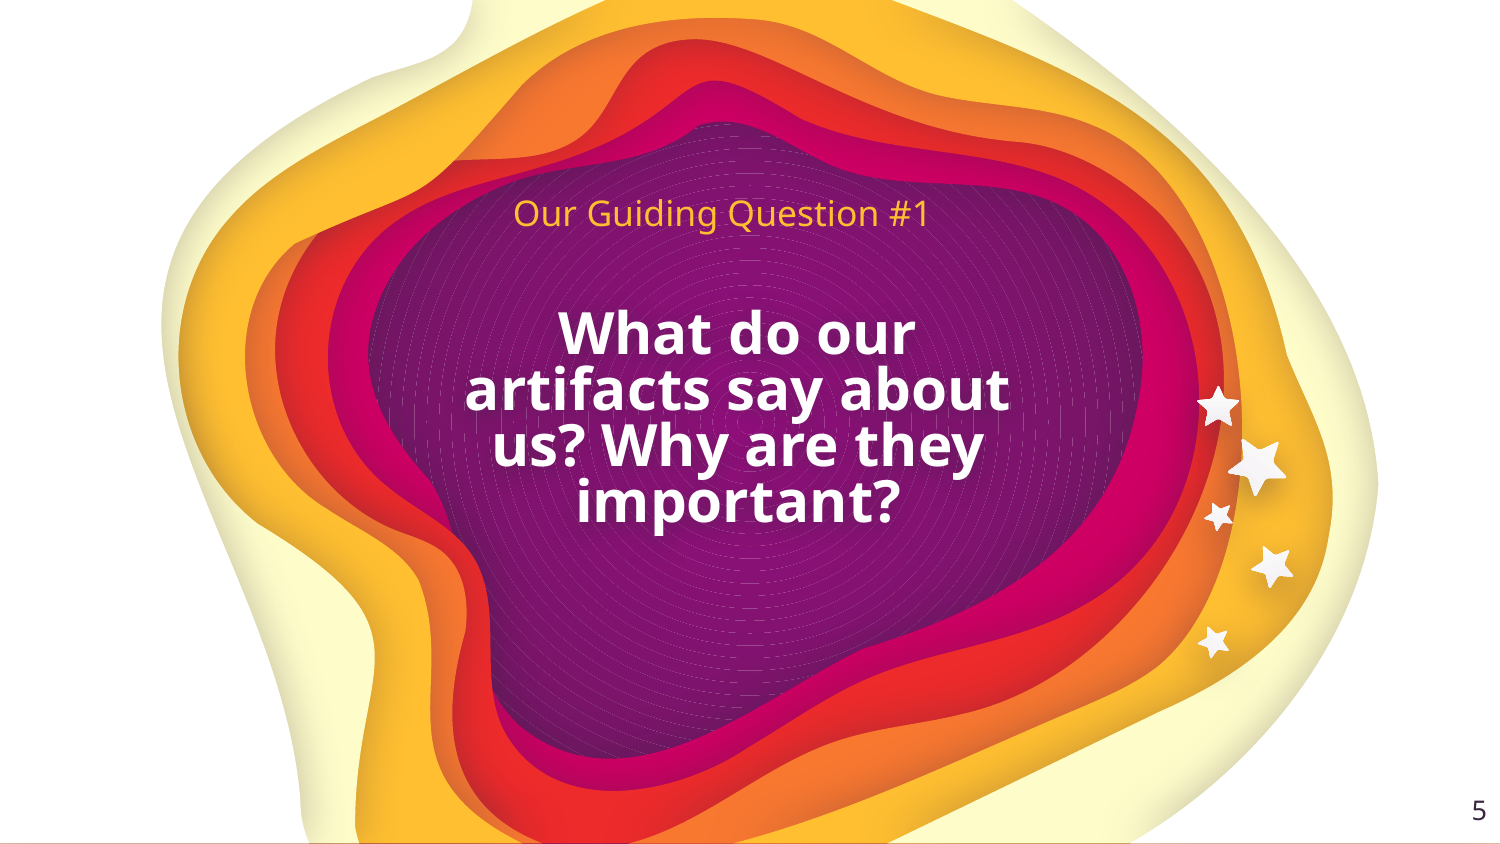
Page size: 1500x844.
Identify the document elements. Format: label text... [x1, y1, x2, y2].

text_box [1251, 546, 1293, 588]
text_box [1204, 502, 1233, 531]
title What do our artifacts say about us? Why are they important? [458, 404, 1017, 534]
text_box [1228, 439, 1287, 496]
text_box [1197, 385, 1240, 426]
subtitle Our Guiding Question #1 [372, 185, 1073, 314]
slide_number 5 [1397, 779, 1488, 844]
text_box [1197, 626, 1229, 659]
